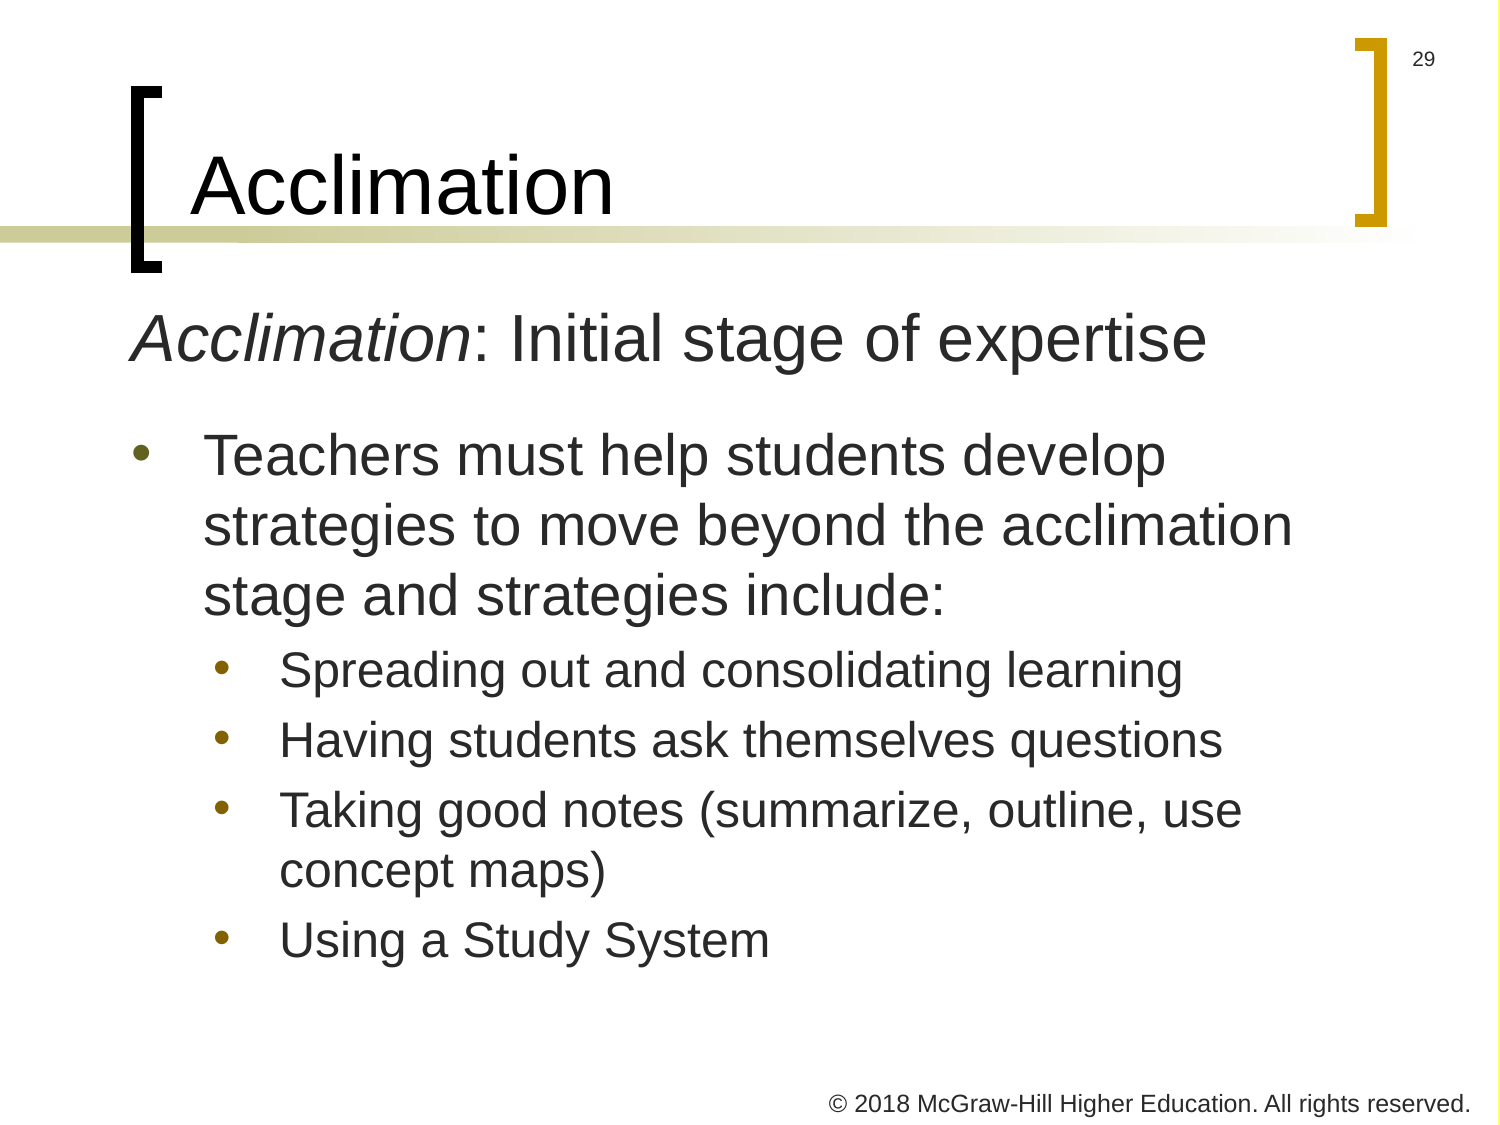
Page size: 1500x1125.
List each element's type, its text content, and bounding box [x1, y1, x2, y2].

list Acclimation: Initial stage of expertise Teachers must help students develop strategies to move beyond the acclimation stage and strategies include: Spreading out and consolidating learning Having students ask themselves questions Taking good notes (summarize, outline, use concept maps) Using a Study System [116, 286, 1428, 1058]
title Acclimation [175, 122, 677, 240]
